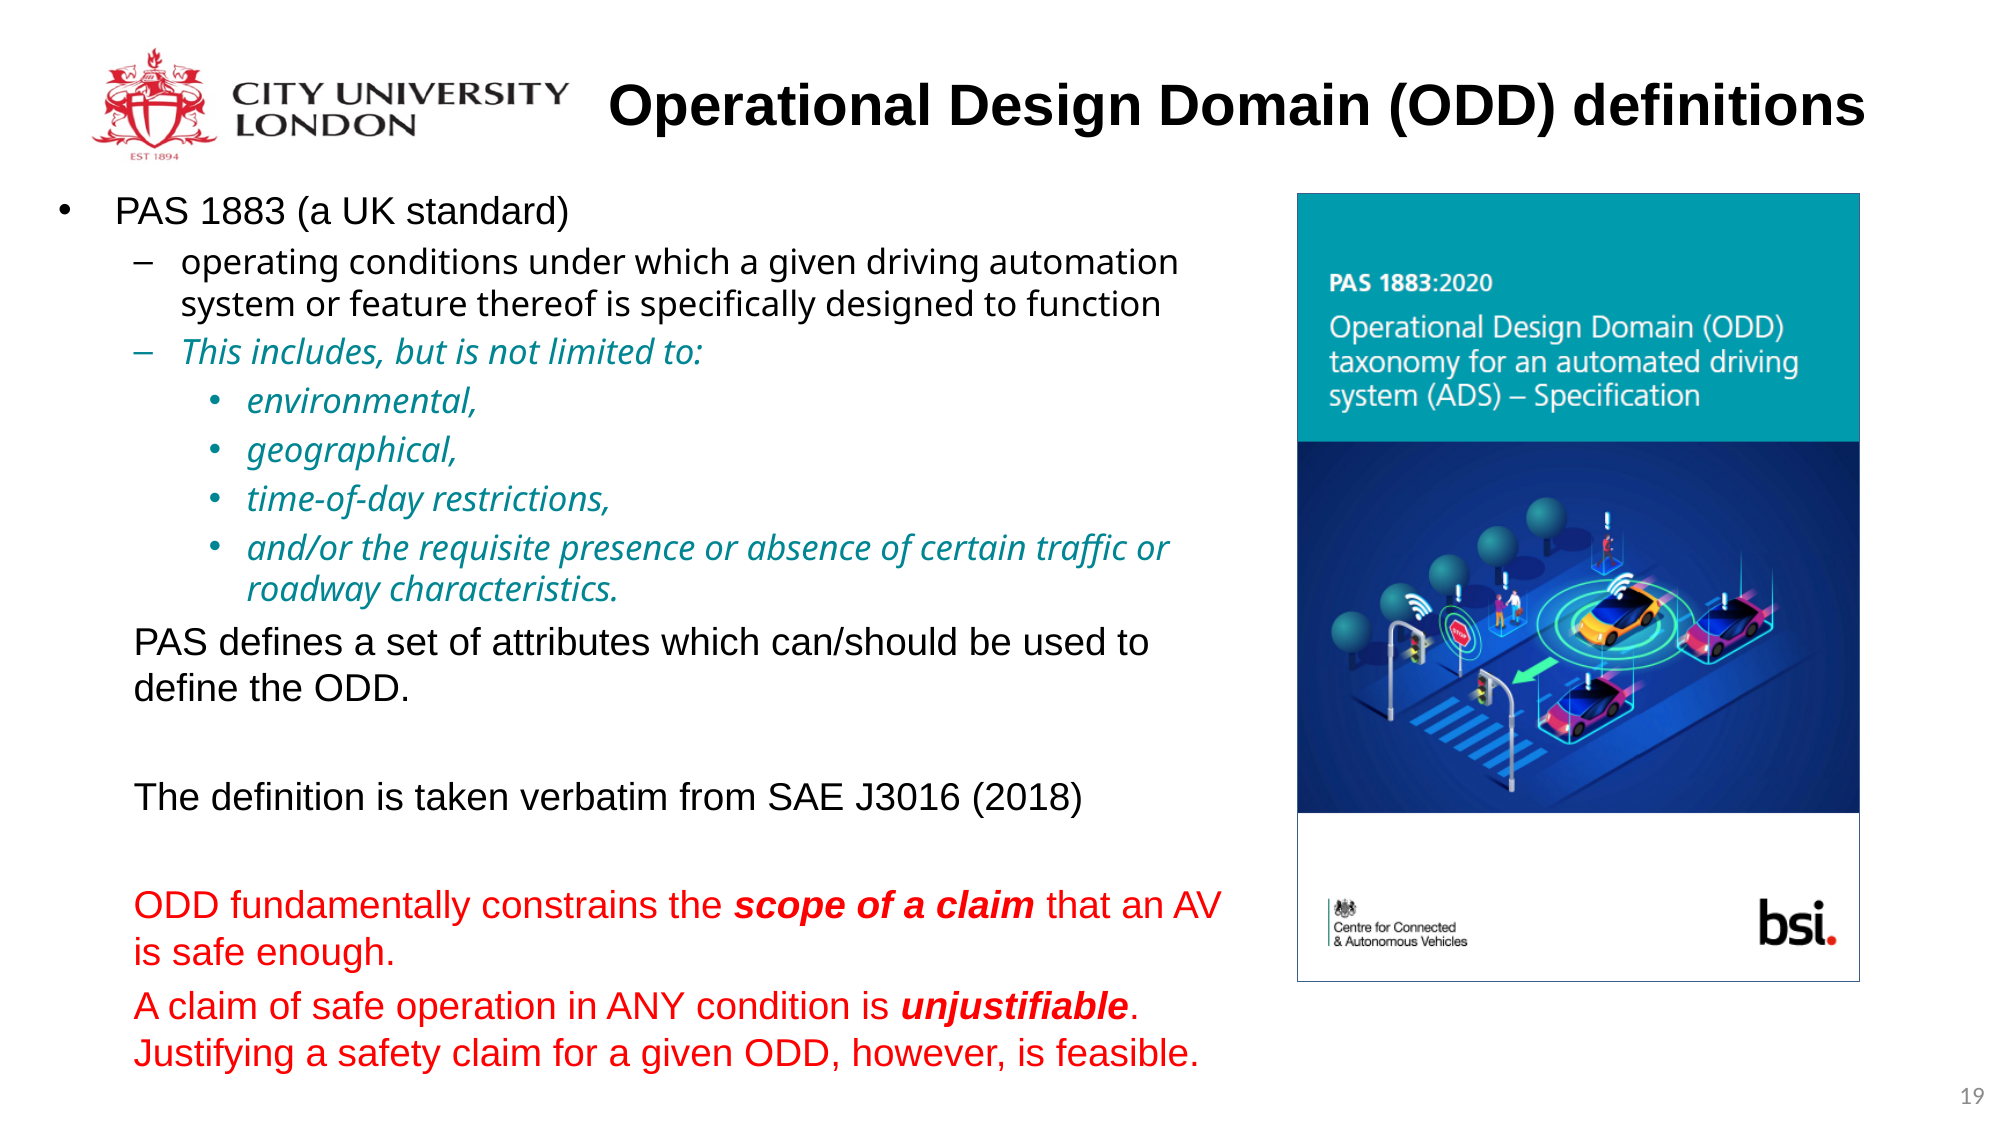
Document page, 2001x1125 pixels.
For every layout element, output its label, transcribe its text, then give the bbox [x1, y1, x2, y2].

slide_number 19 [1533, 1065, 2000, 1125]
title Operational Design Domain (ODD) definitions [593, 24, 1922, 179]
list PAS 1883 (a UK standard) operating conditions under which a given driving automation system or feature thereof is specifically designed to function This includes, but is not limited to: environmental, geographical, time-of-day restrictions, and/or the requisite presence or absence of certain traffic or roadway characteristics. PAS defines a set of attributes which can/should be used to define the ODD. The definition is taken verbatim from SAE J3016 (2018) ODD fundamentally constrains the scope of a claim that an AV is safe enough. A claim of safe operation in ANY condition is unjustifiable. Justifying a safety claim for a given ODD, however, is feasible. [43, 178, 1272, 1101]
picture [1297, 443, 1860, 983]
picture [86, 42, 575, 165]
picture [1297, 193, 1860, 440]
